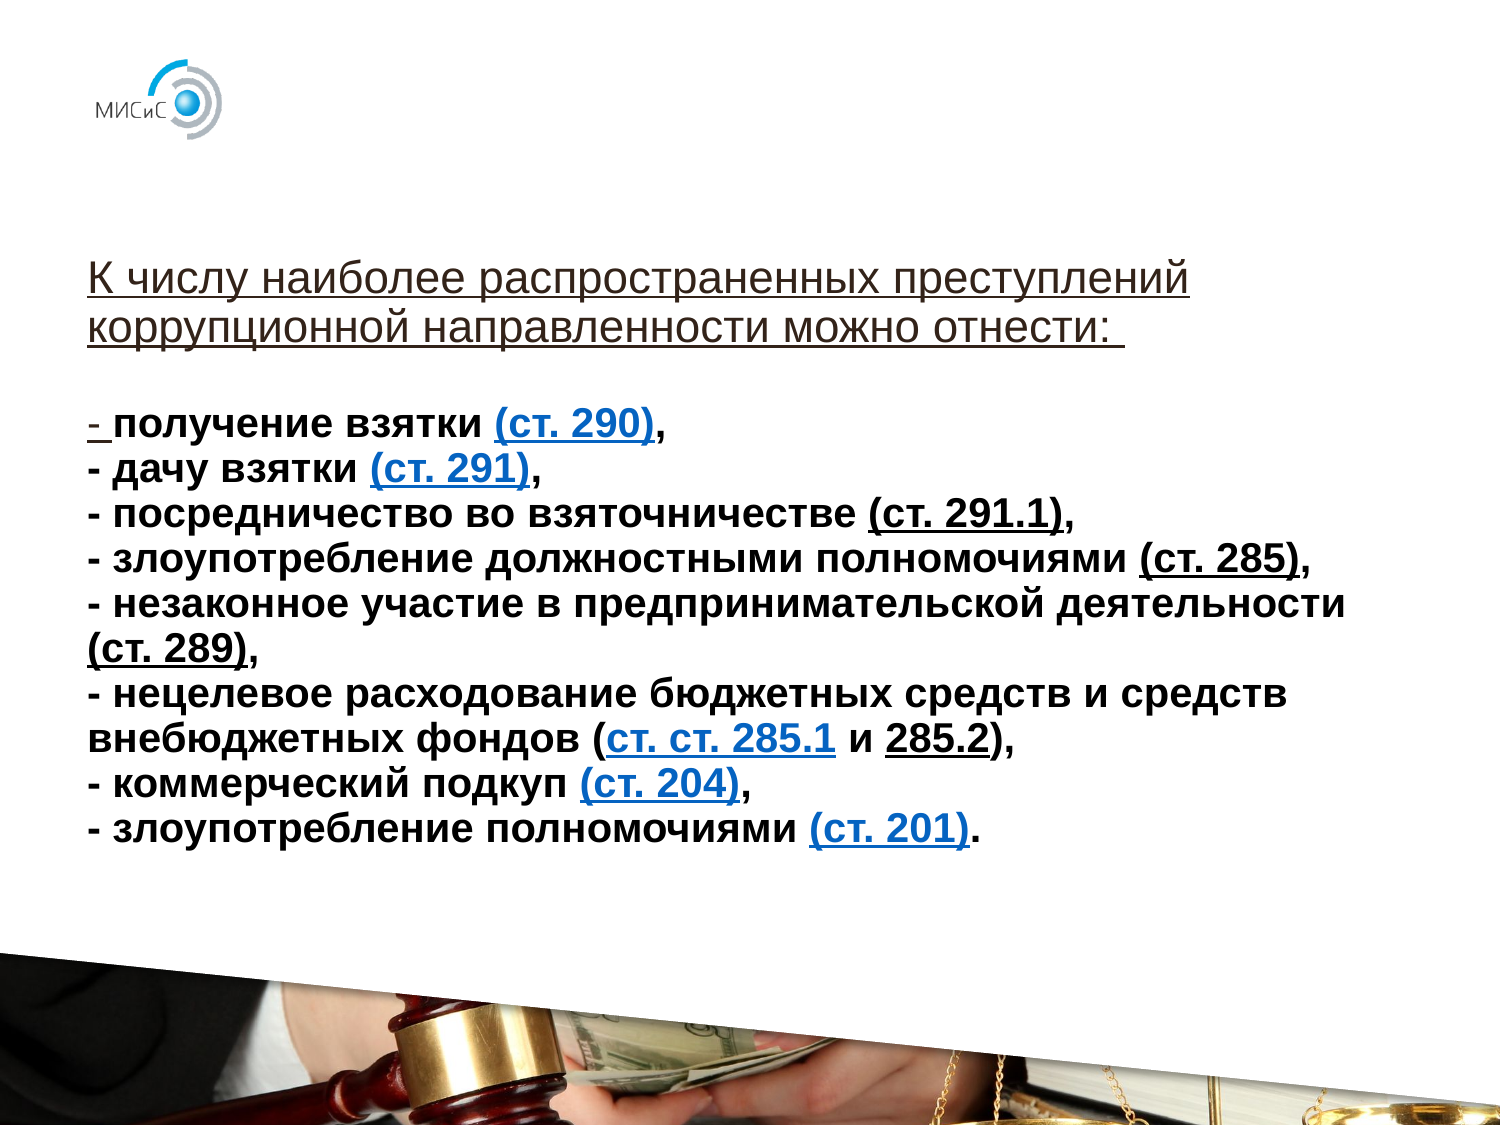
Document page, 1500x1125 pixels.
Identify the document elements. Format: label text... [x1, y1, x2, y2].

title К числу наиболее распространенных преступлений коррупционной направленности можно отнести: - получение взятки (ст. 290), - дачу взятки (ст. 291), - посредничество во взяточничестве (ст. 291.1), - злоупотребление должностными полномочиями (ст. 285), - незаконное участие в предпринимательской деятельности (ст. 289), - нецелевое расходование бюджетных средств и средств внебюджетных фондов (ст. ст. 285.1 и 285.2), - коммерческий подкуп (ст. 204), - злоупотребление полномочиями (ст. 201). [72, 90, 1447, 1016]
subtitle [225, 637, 1275, 925]
picture [0, 34, 306, 164]
picture [0, 954, 1500, 1125]
